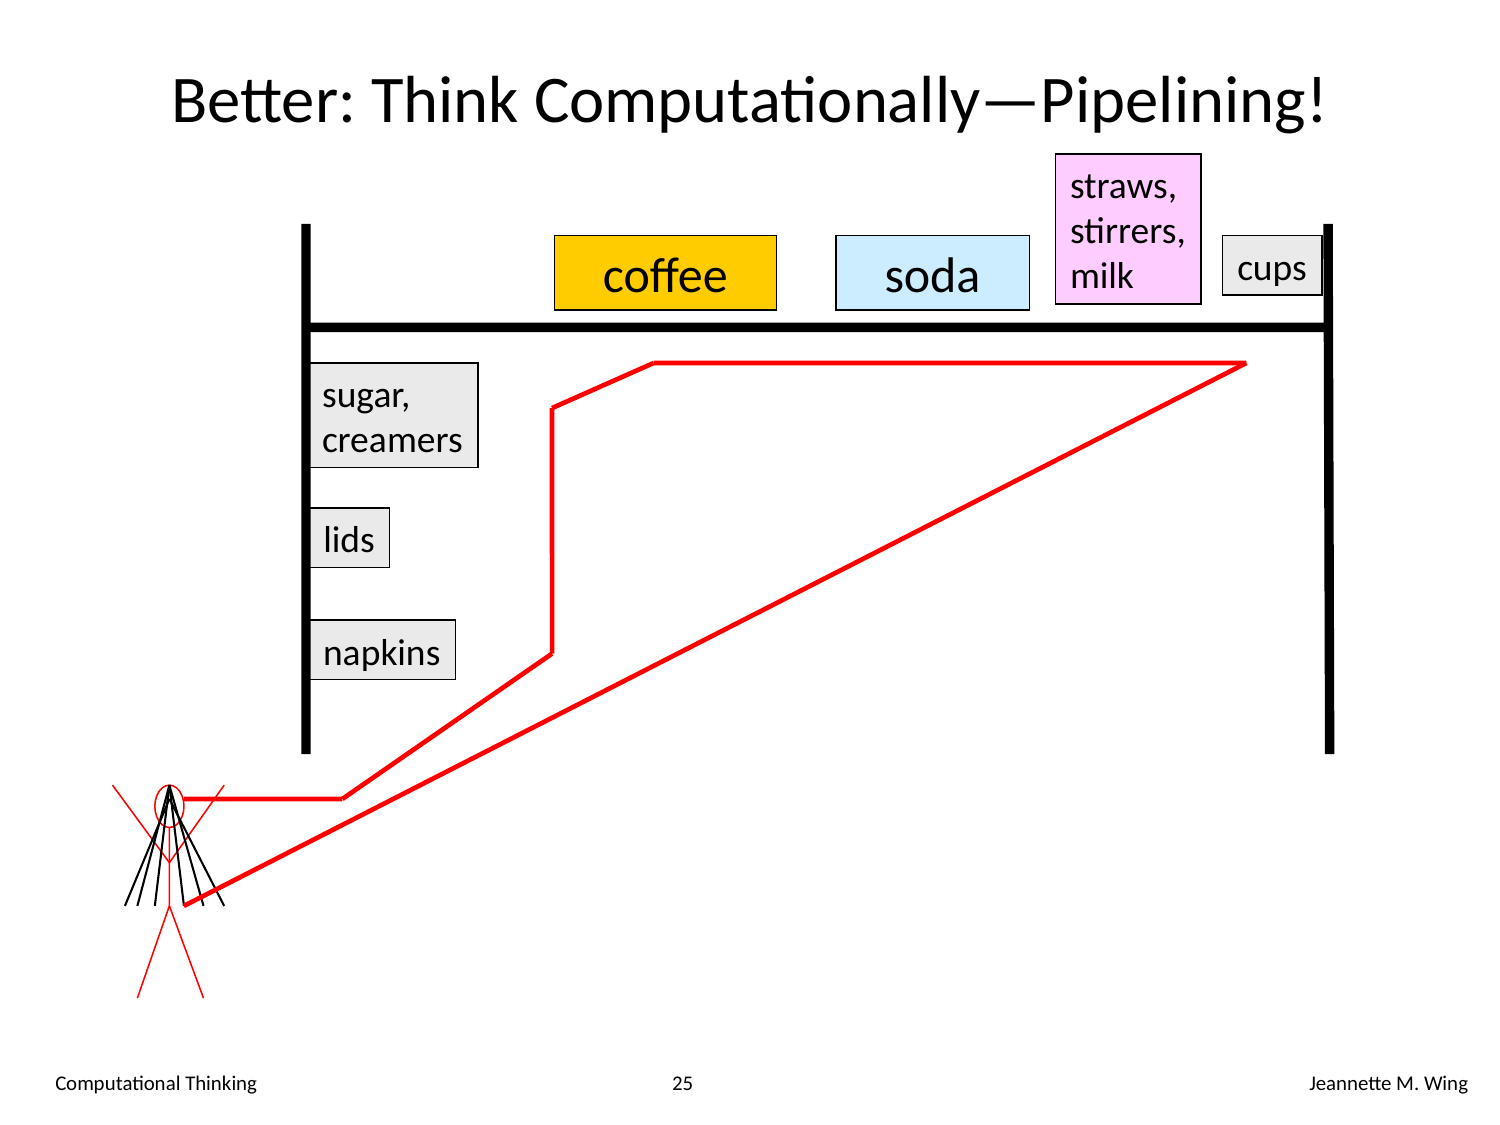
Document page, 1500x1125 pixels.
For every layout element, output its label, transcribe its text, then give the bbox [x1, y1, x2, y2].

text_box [305, 153, 1330, 755]
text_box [183, 362, 1247, 907]
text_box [112, 784, 225, 999]
slide_number Computational Thinking [40, 1062, 354, 1113]
slide_number 25 [526, 1062, 840, 1113]
title Better: Think Computationally—Pipelining! [112, 39, 1388, 153]
footer Jeannette M. Wing [1035, 1062, 1484, 1113]
